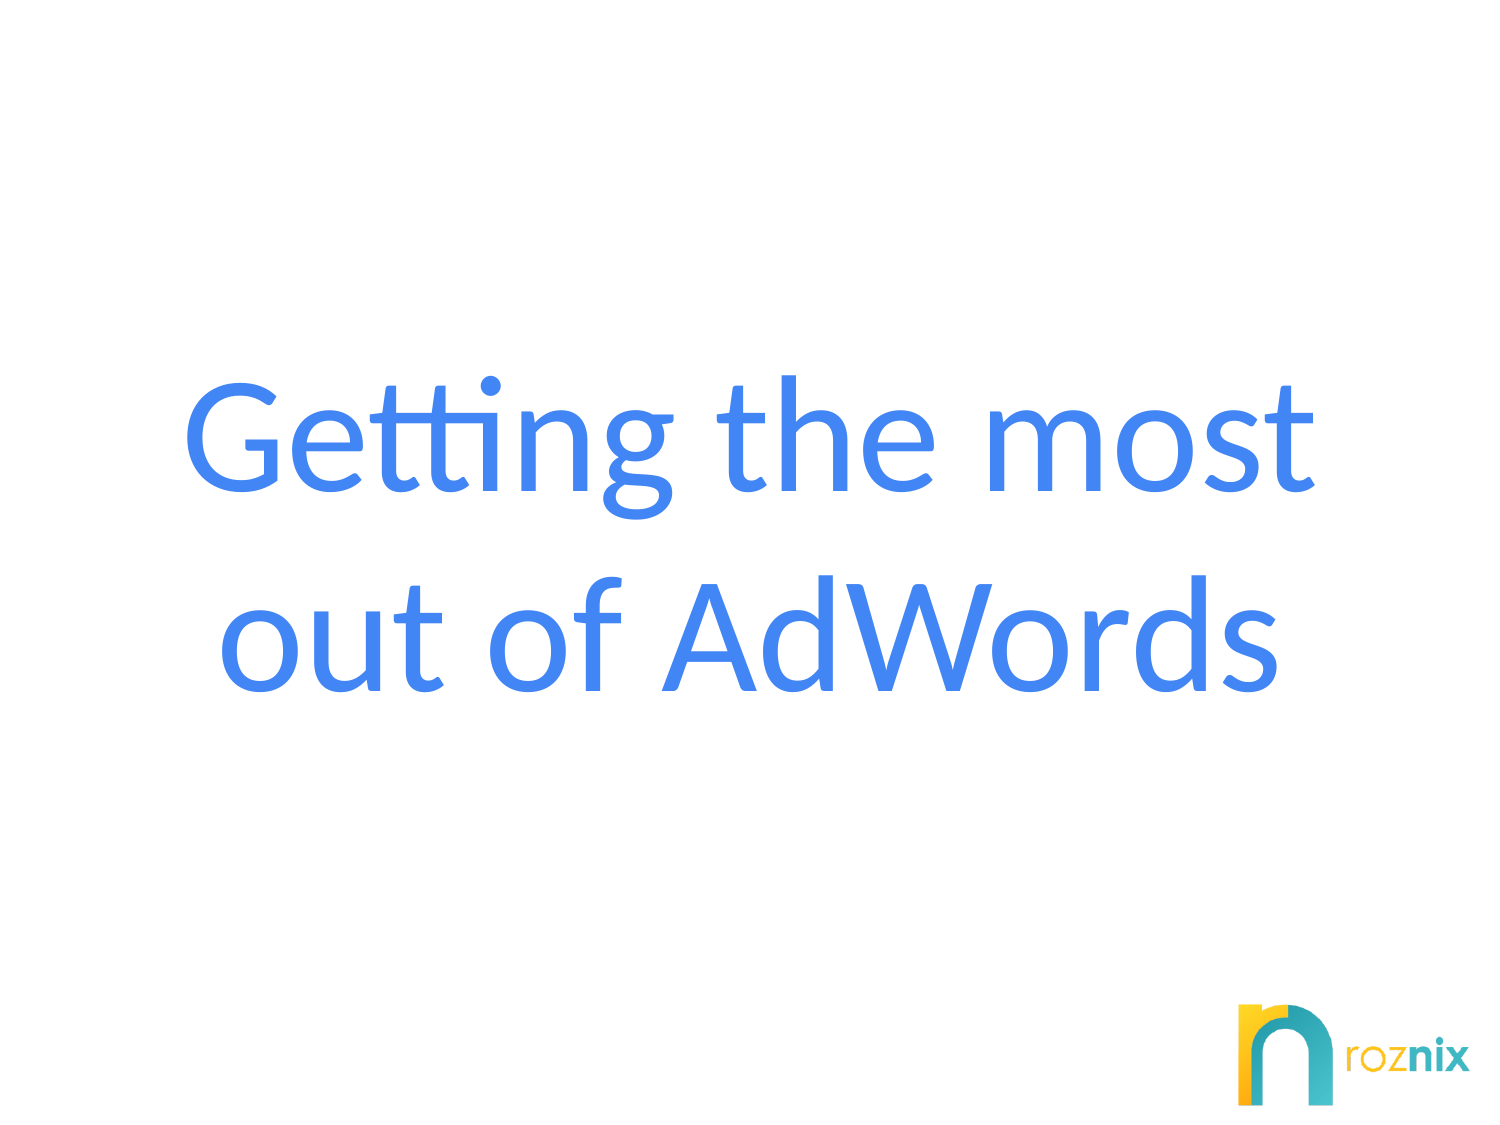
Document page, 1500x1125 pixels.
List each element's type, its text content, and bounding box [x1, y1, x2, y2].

picture [1237, 1003, 1471, 1107]
title Getting the most out of AdWords [112, 404, 1388, 646]
